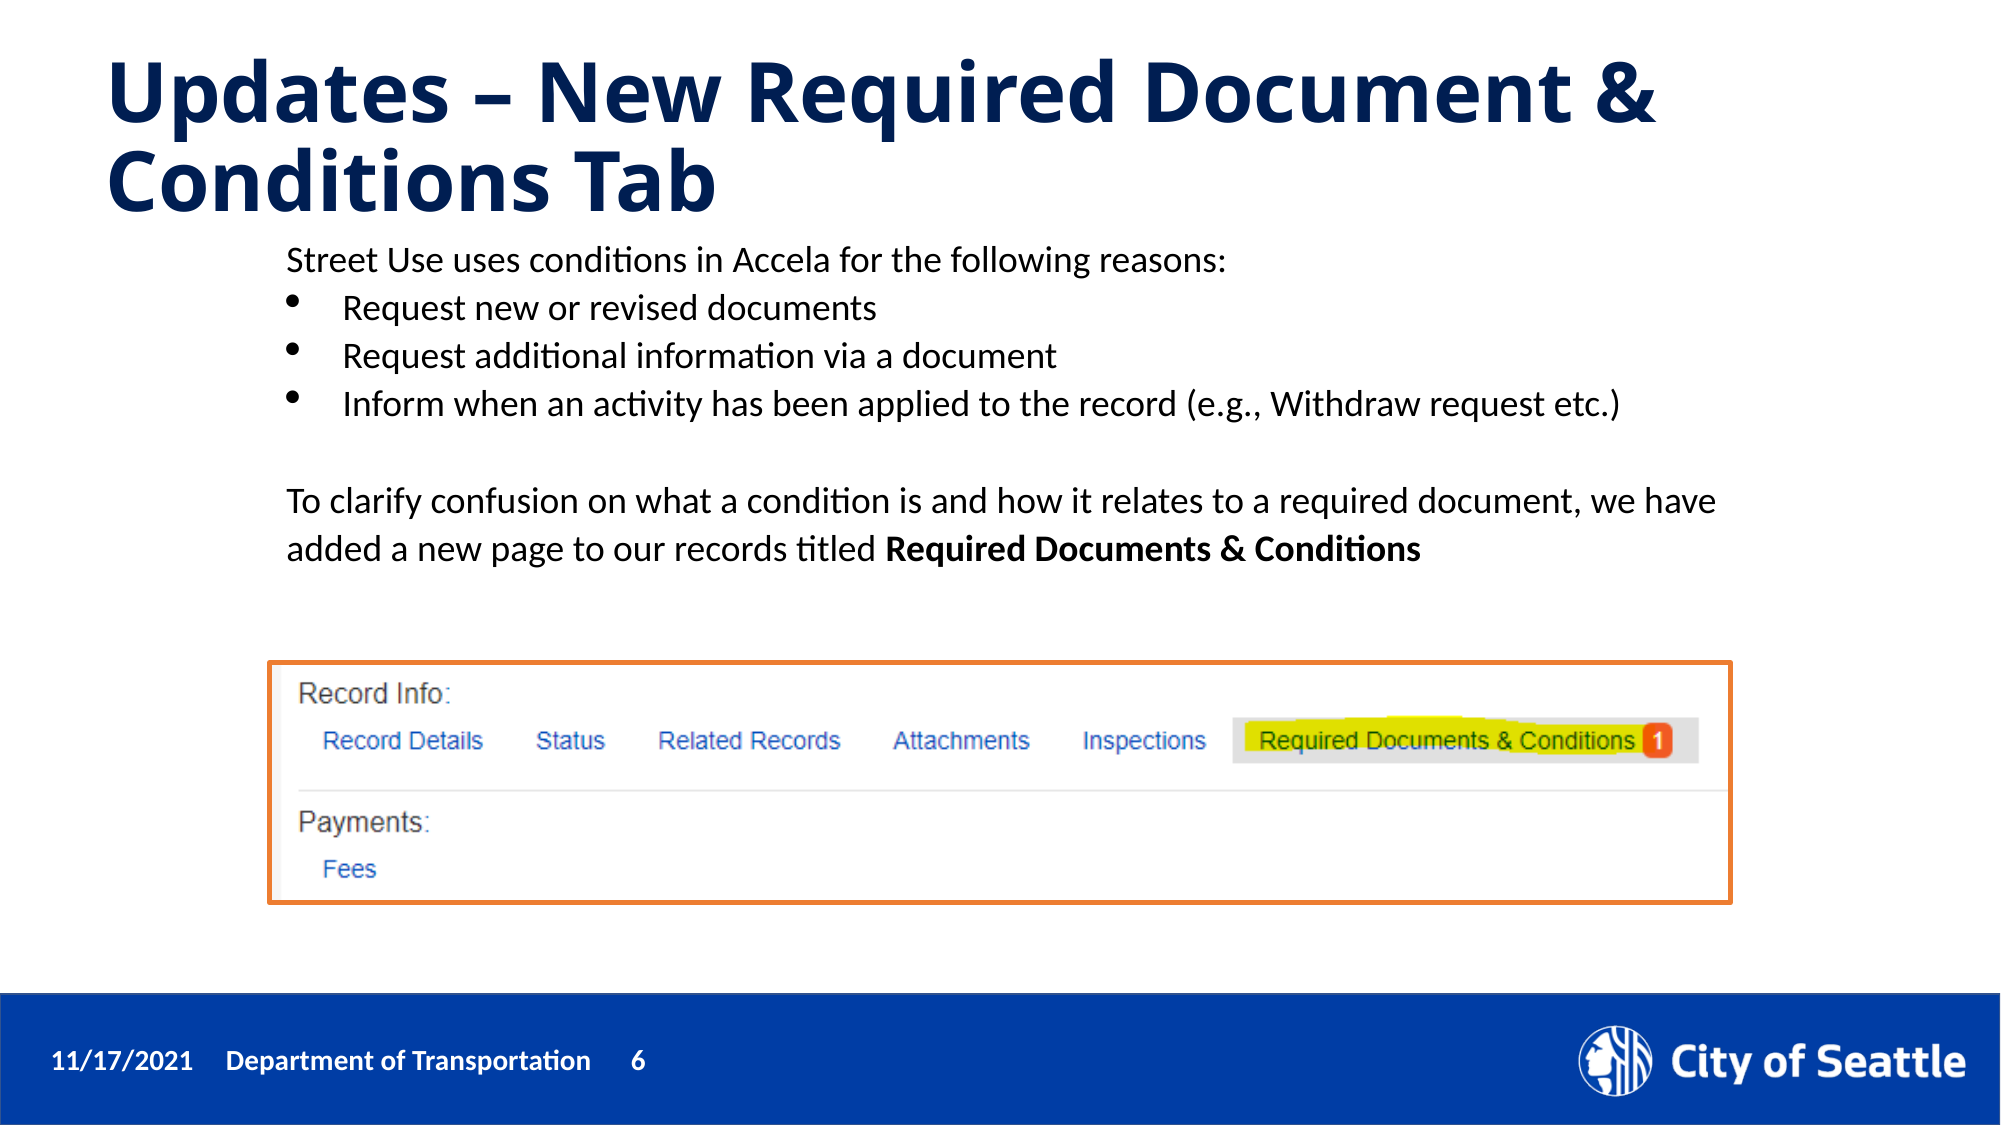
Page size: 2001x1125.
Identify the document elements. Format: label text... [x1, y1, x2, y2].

title Updates – New Required Document & Conditions Tab [90, 31, 1910, 249]
picture [271, 664, 1729, 901]
picture [1544, 993, 2000, 1125]
text_box Street Use uses conditions in Accela for the following reasons: Request new or revised documents Request additional information via a document Inform when an activity has been applied to the record (e.g., Withdraw request etc.) To clarify confusion on what a condition is and how it relates to a required document, we have added a new page to our records titled Required Documents & Conditions [271, 224, 1822, 769]
